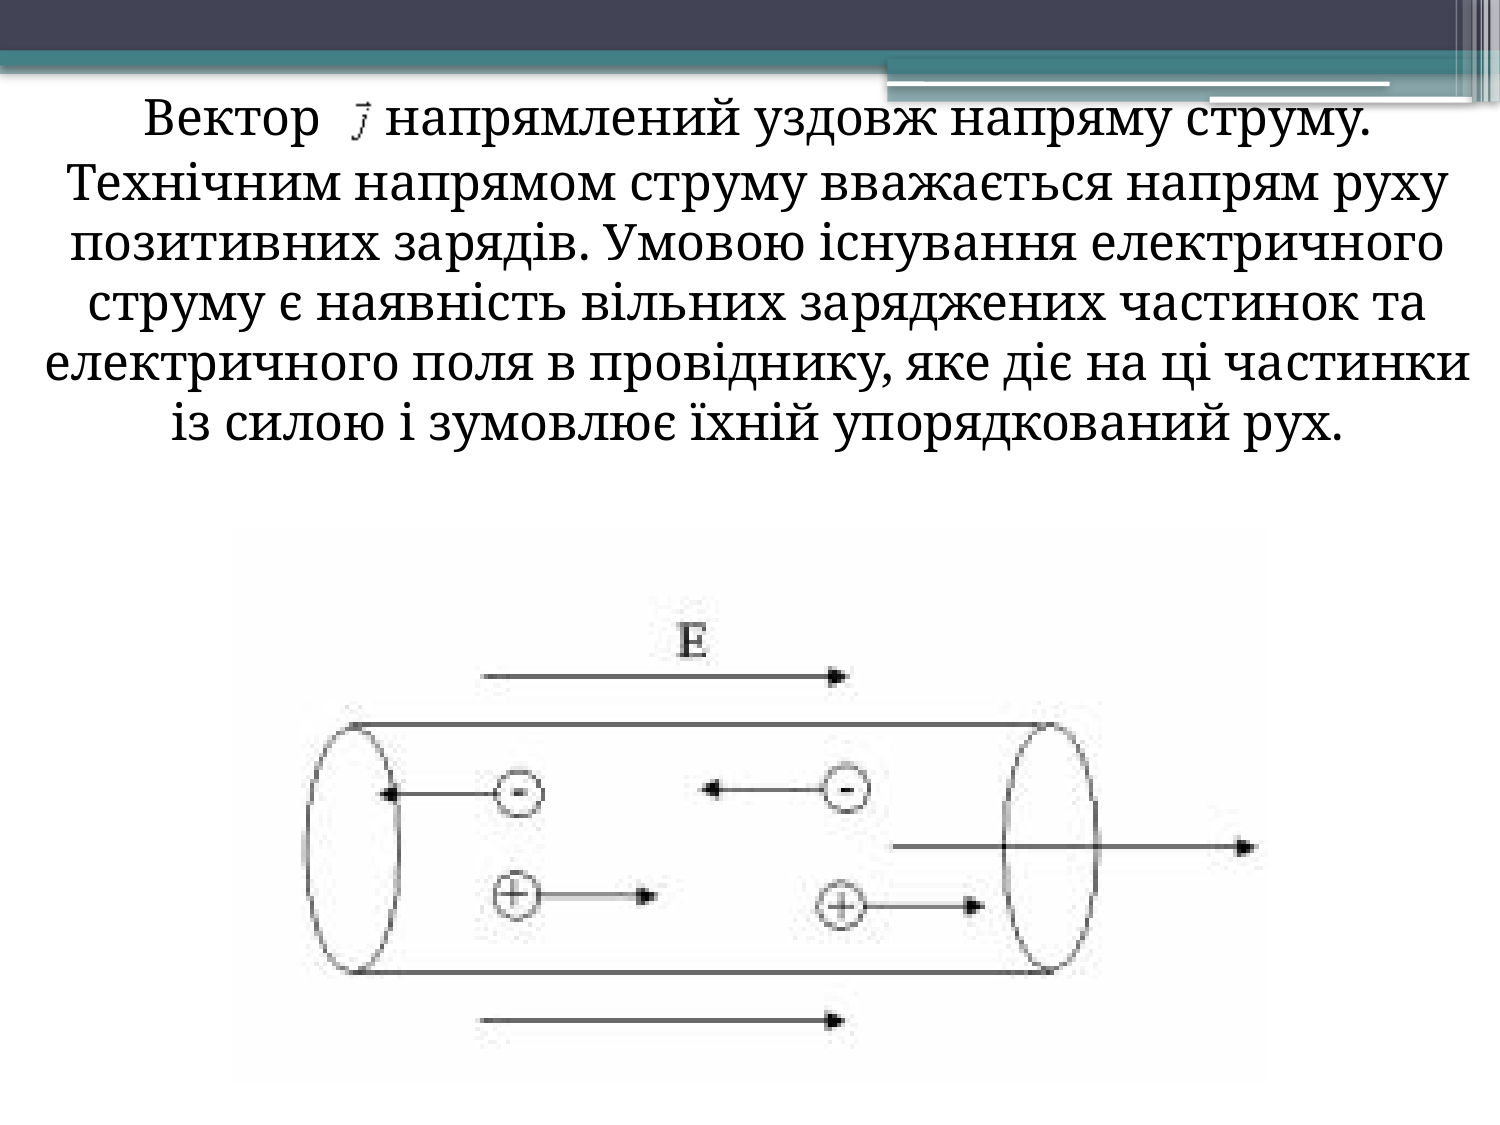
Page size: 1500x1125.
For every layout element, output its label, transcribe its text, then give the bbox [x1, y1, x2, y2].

picture [231, 526, 1269, 1085]
list Вектор напрямлений уздовж напряму струму. Технічним напрямом струму вважається напрям руху позитивних зарядів. Умовою існування електричного струму є наявність вільних заряджених частинок та електричного поля в провіднику, яке діє на ці частинки із силою і зумовлює їхній упорядкований рух. [0, 78, 1500, 516]
picture [348, 94, 379, 147]
